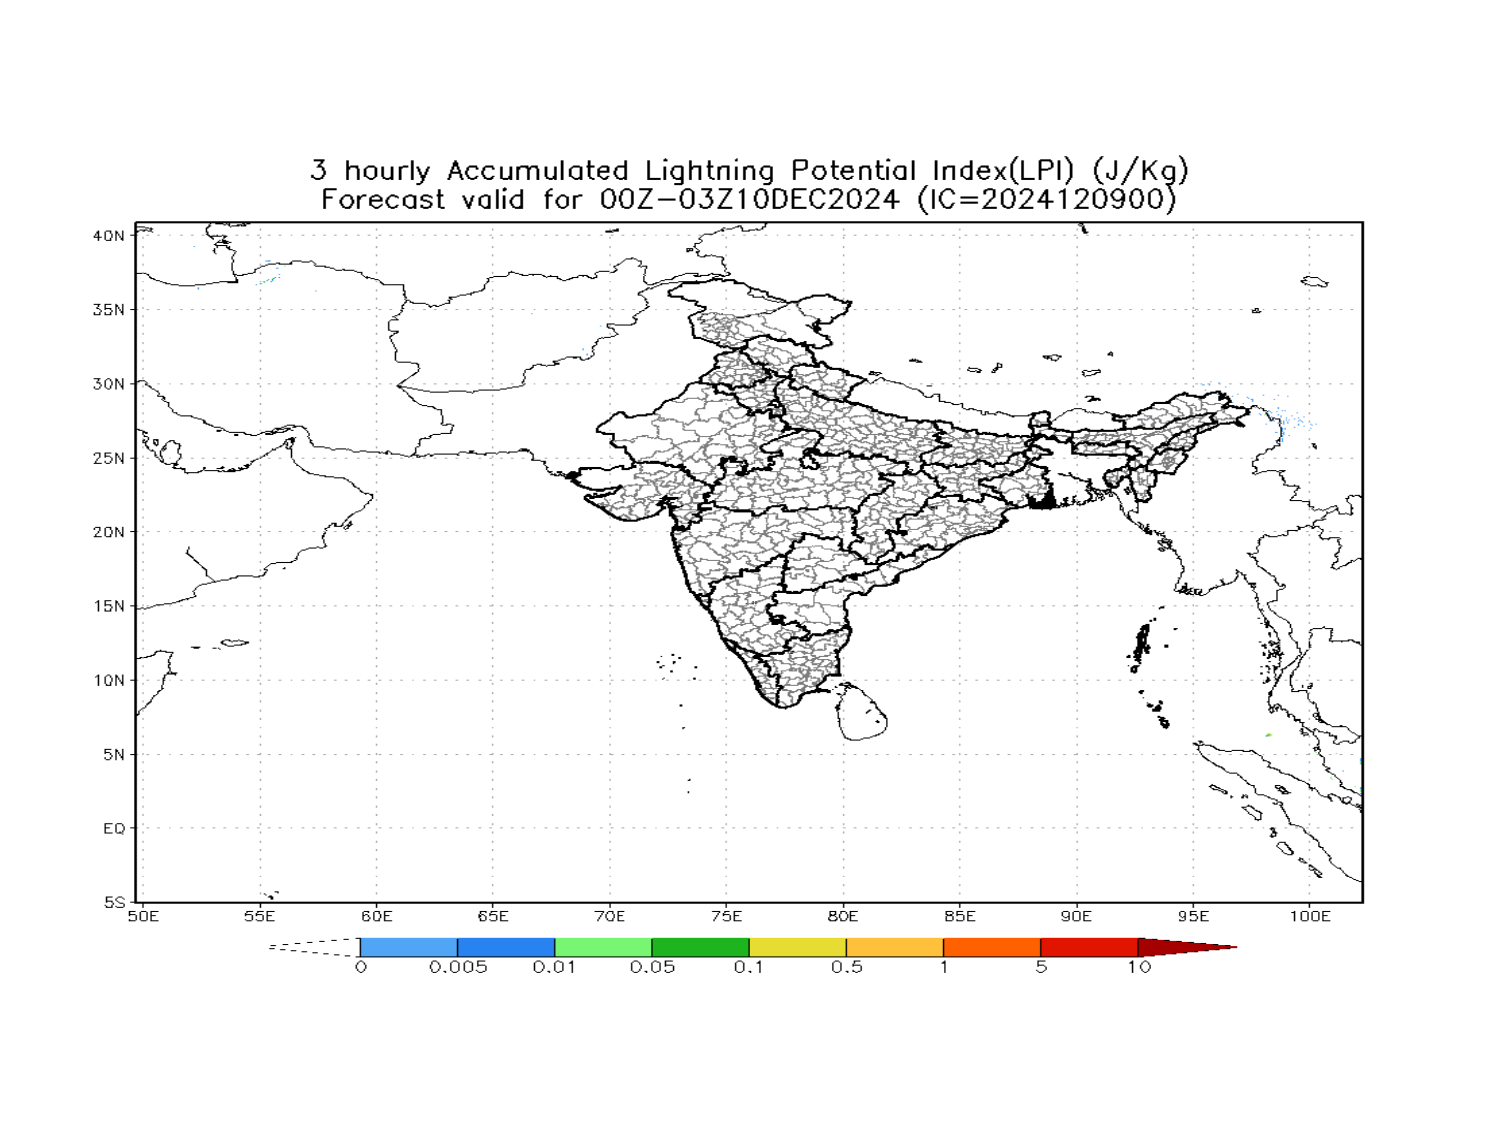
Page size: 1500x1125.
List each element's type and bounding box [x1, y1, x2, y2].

picture [74, 149, 1426, 976]
